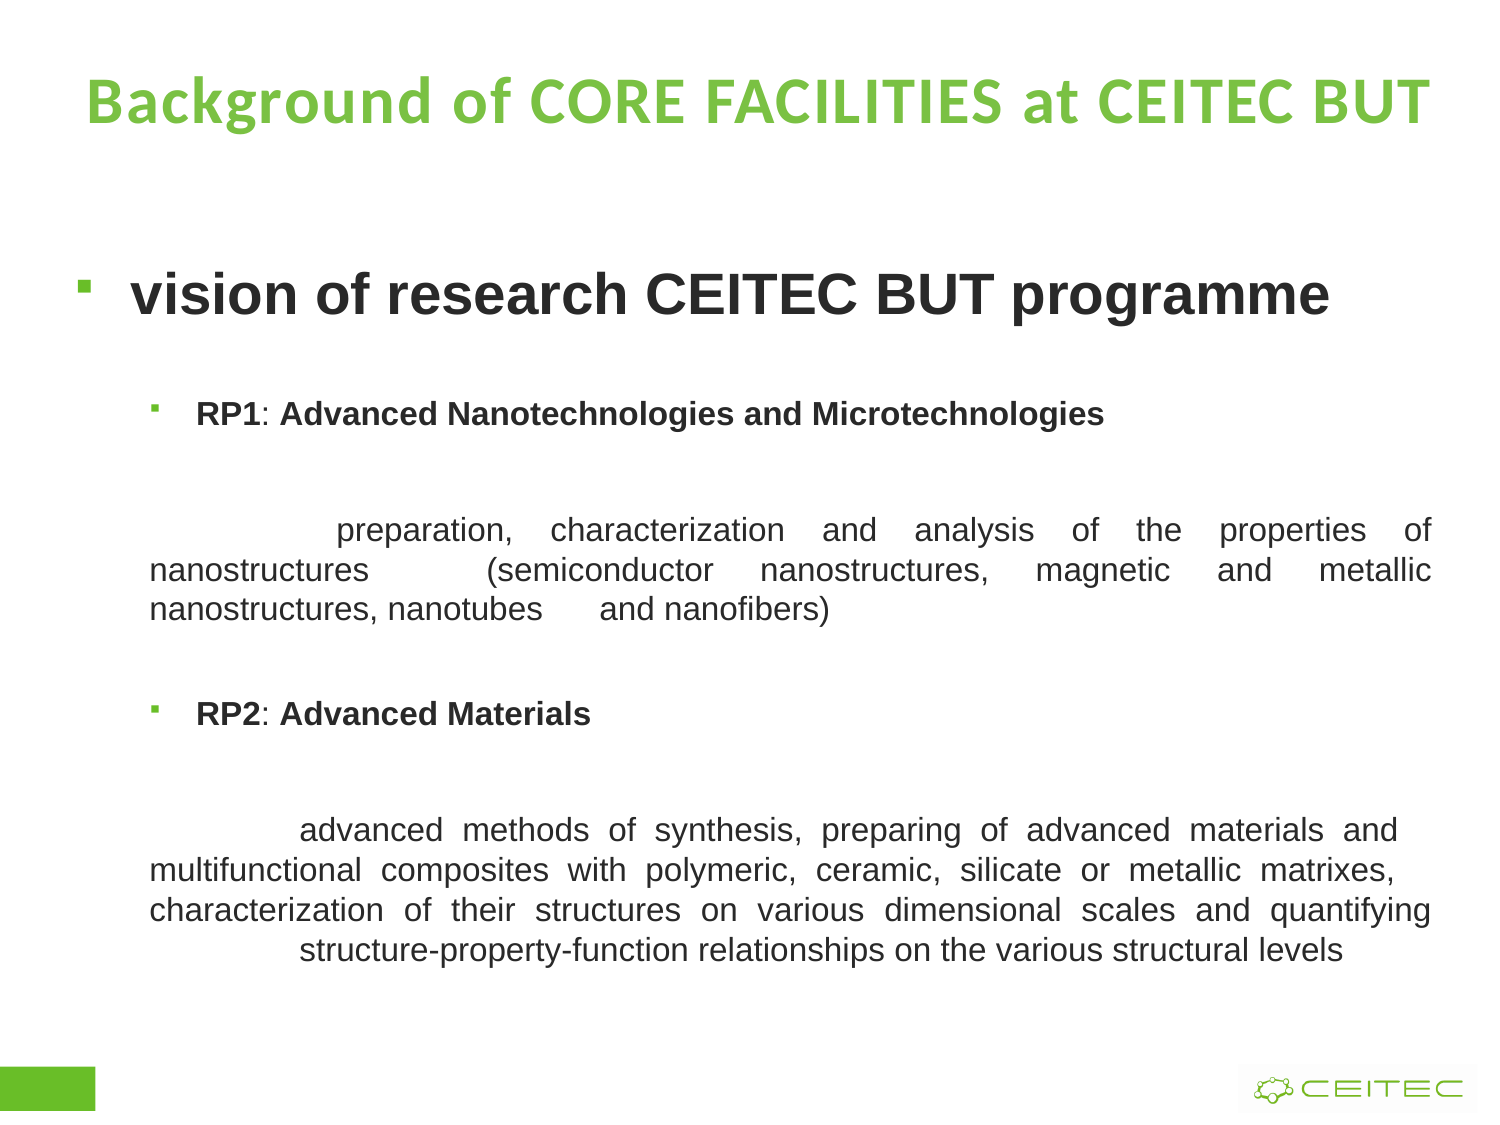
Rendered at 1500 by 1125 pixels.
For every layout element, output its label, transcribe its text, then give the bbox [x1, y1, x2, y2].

picture [1238, 1064, 1478, 1113]
list vision of research CEITEC BUT programme RP1: Advanced Nanotechnologies and Microtechnologies preparation, characterization and analysis of the properties of nanostructures (semiconductor nanostructures, magnetic and metallic nanostructures, nanotubes and nanofibers) RP2: Advanced Materials advanced methods of synthesis, preparing of advanced materials and multifunctional composites with polymeric, ceramic, silicate or metallic matrixes, characterization of their structures on various dimensional scales and quantifying structure-property-function relationships on the various structural levels [74, 256, 1434, 1044]
title Background of CORE FACILITIES at CEITEC BUT [86, 66, 1458, 254]
